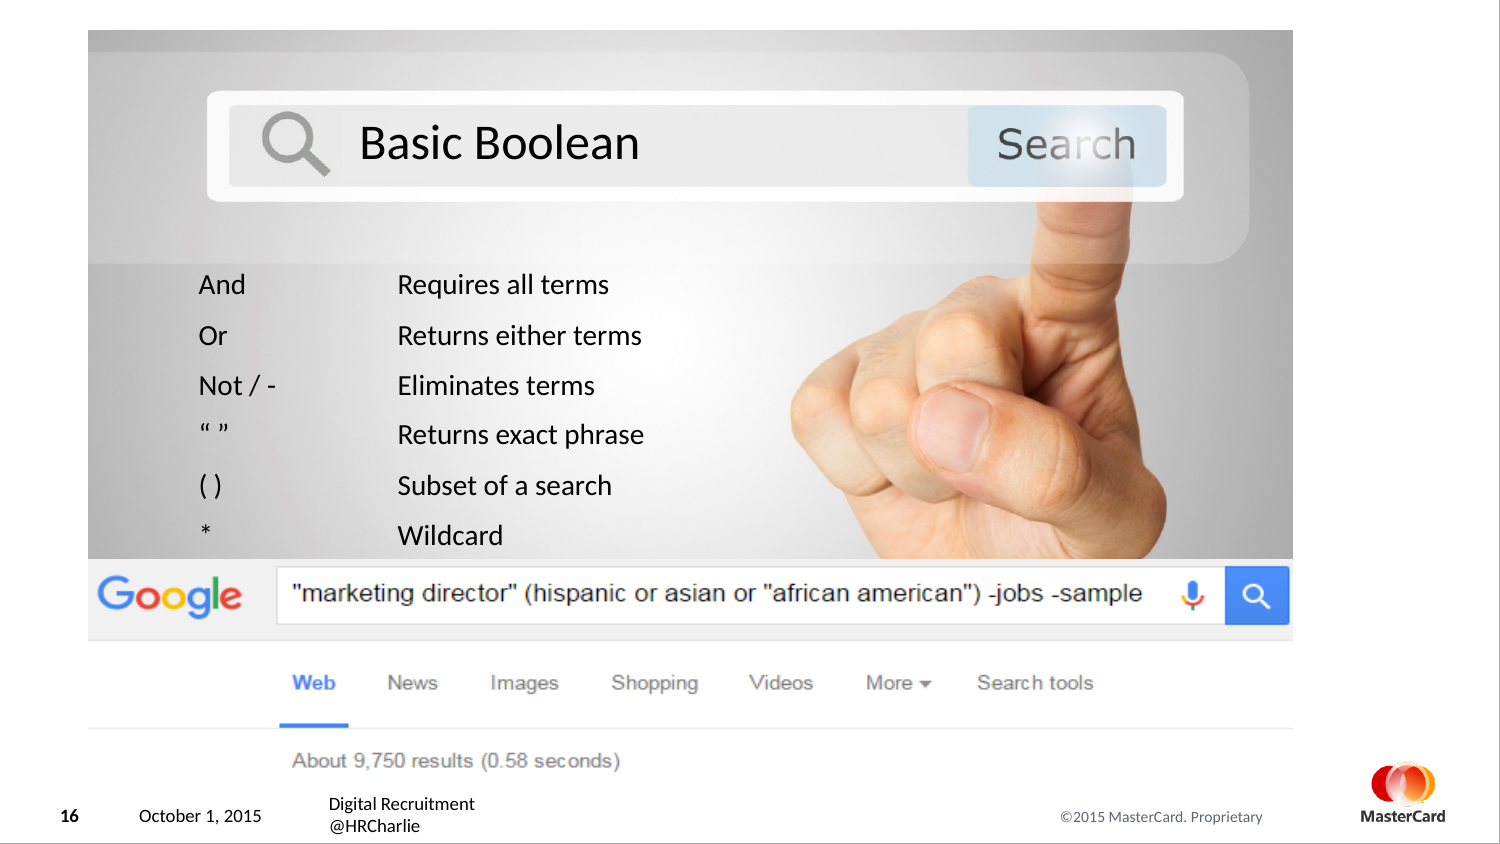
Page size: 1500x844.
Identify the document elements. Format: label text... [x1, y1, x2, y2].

picture [1361, 761, 1445, 822]
picture [87, 30, 1294, 781]
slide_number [123, 804, 300, 826]
footer Digital Recruitment @HRCharlie [313, 804, 884, 826]
slide_number 16 [44, 804, 102, 826]
